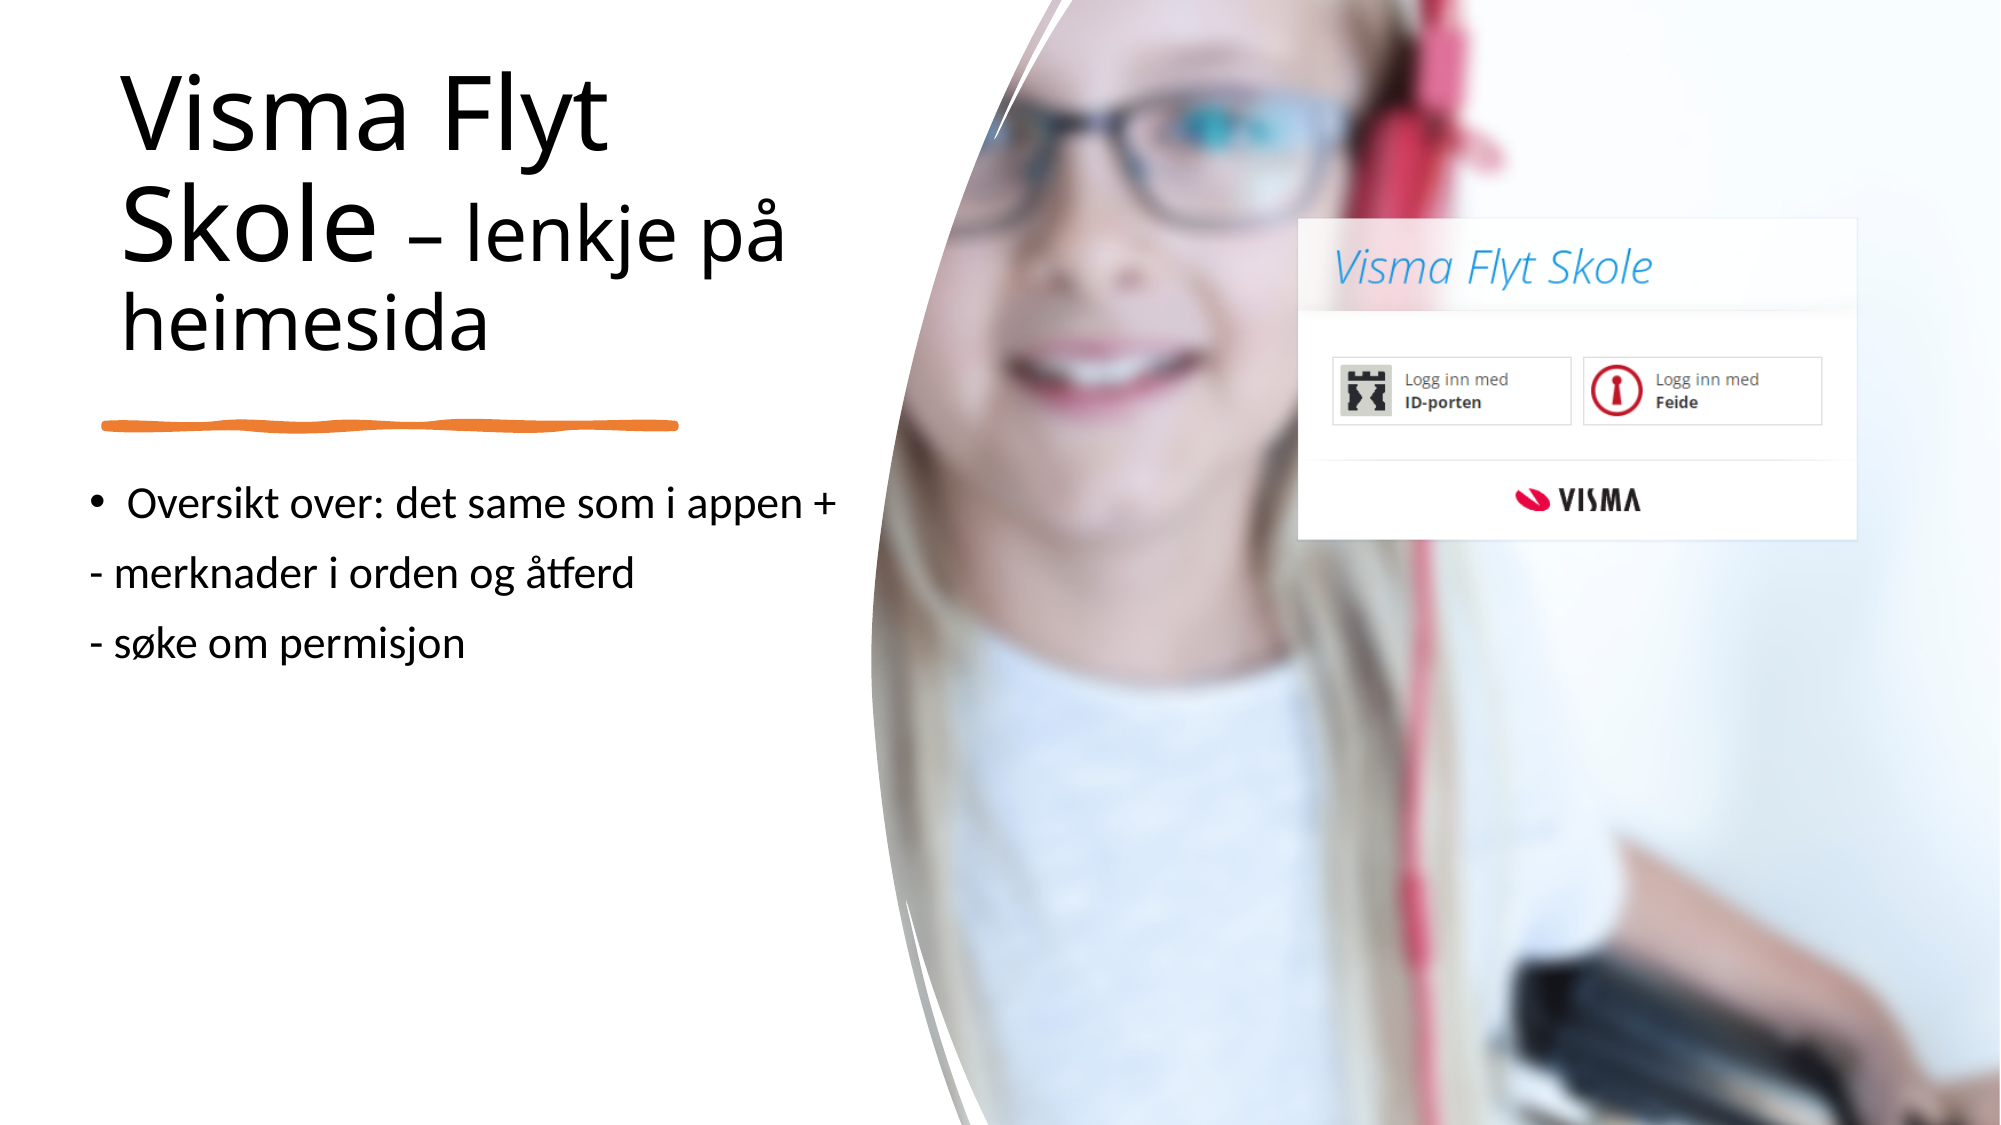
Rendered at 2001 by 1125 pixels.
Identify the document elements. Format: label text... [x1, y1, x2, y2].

list Oversikt over: det same som i appen + - merknader i orden og åtferd - søke om permisjon [74, 471, 871, 1016]
text_box [103, 421, 676, 431]
title Visma Flyt Skole – lenkje på heimesida [105, 53, 871, 375]
picture [871, 0, 2000, 1125]
text_box [0, 0, 871, 1125]
